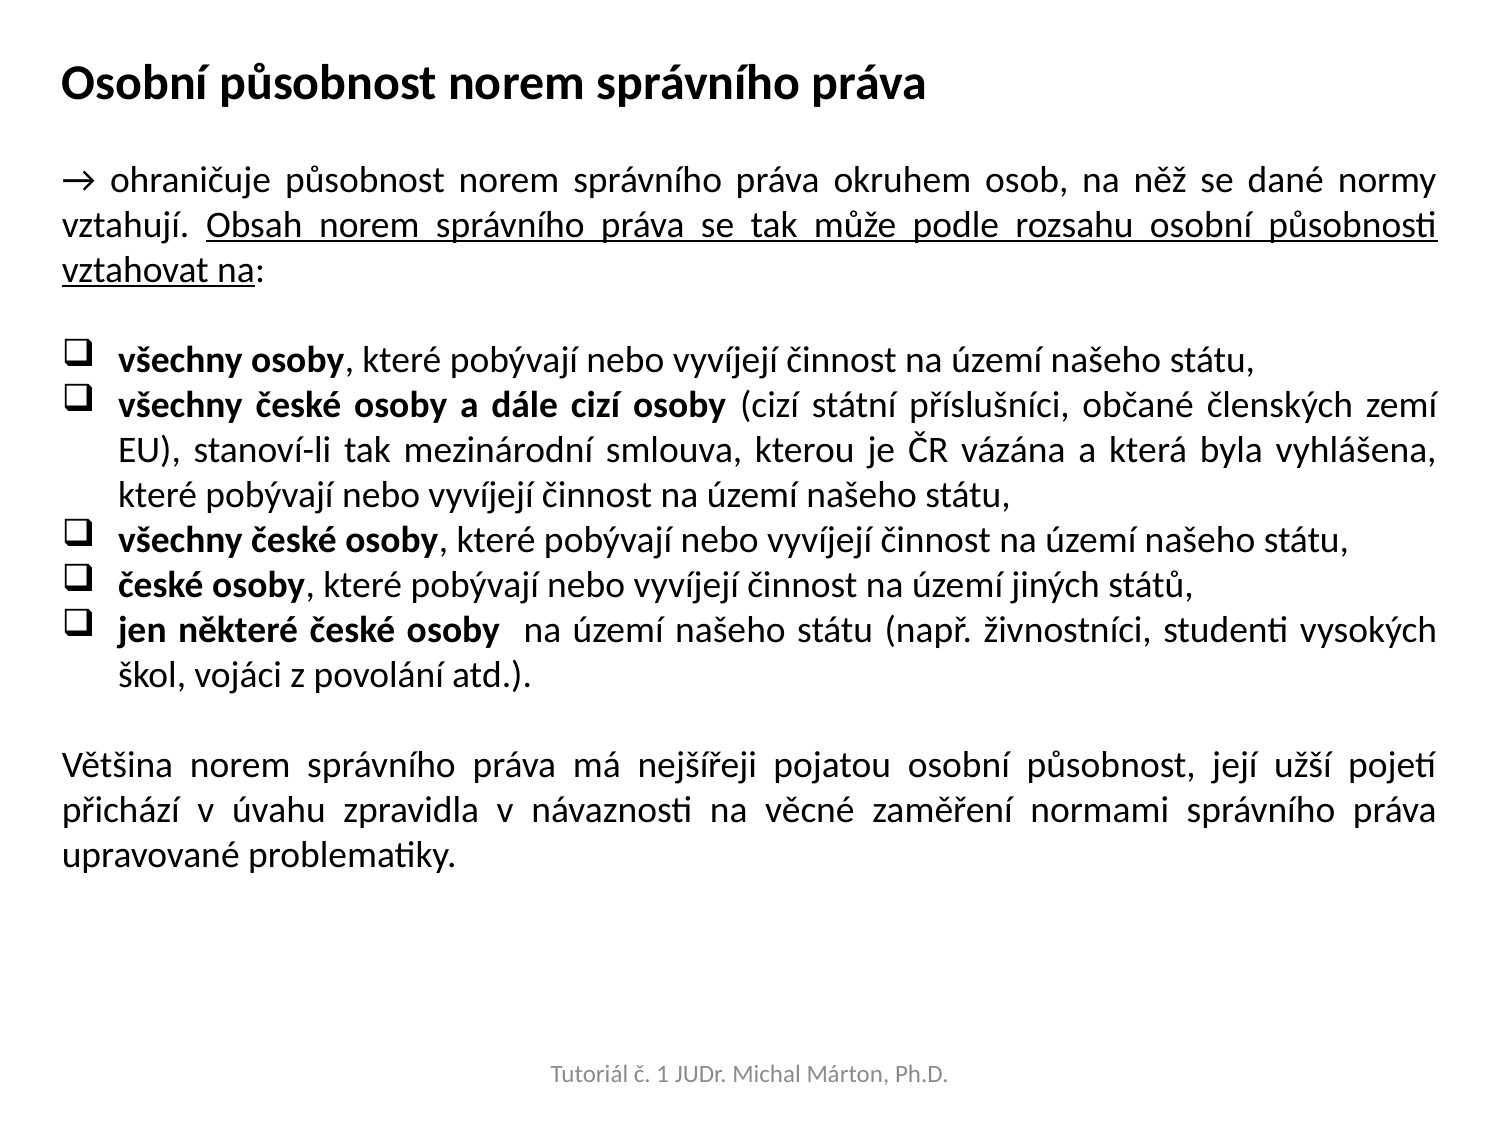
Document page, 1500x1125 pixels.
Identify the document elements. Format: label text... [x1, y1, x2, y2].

footer Tutoriál č. 1 JUDr. Michal Márton, Ph.D. [512, 1042, 988, 1103]
text_box Osobní působnost norem správního práva → ohraničuje působnost norem správního práva okruhem osob, na něž se dané normy vztahují. Obsah norem správního práva se tak může podle rozsahu osobní působnosti vztahovat na: všechny osoby, které pobývají nebo vyvíjejí činnost na území našeho státu, všechny české osoby a dále cizí osoby (cizí státní příslušníci, občané členských zemí EU), stanoví-li tak mezinárodní smlouva, kterou je ČR vázána a která byla vyhlášena, které pobývají nebo vyvíjejí činnost na území našeho státu, všechny české osoby, které pobývají nebo vyvíjejí činnost na území našeho státu, české osoby, které pobývají nebo vyvíjejí činnost na území jiných států, jen některé české osoby na území našeho státu (např. živnostníci, studenti vysokých škol, vojáci z povolání atd.). Většina norem správního práva má nejšířeji pojatou osobní působnost, její užší pojetí přichází v úvahu zpravidla v návaznosti na věcné zaměření normami správního práva upravované problematiky. [47, 42, 1453, 883]
